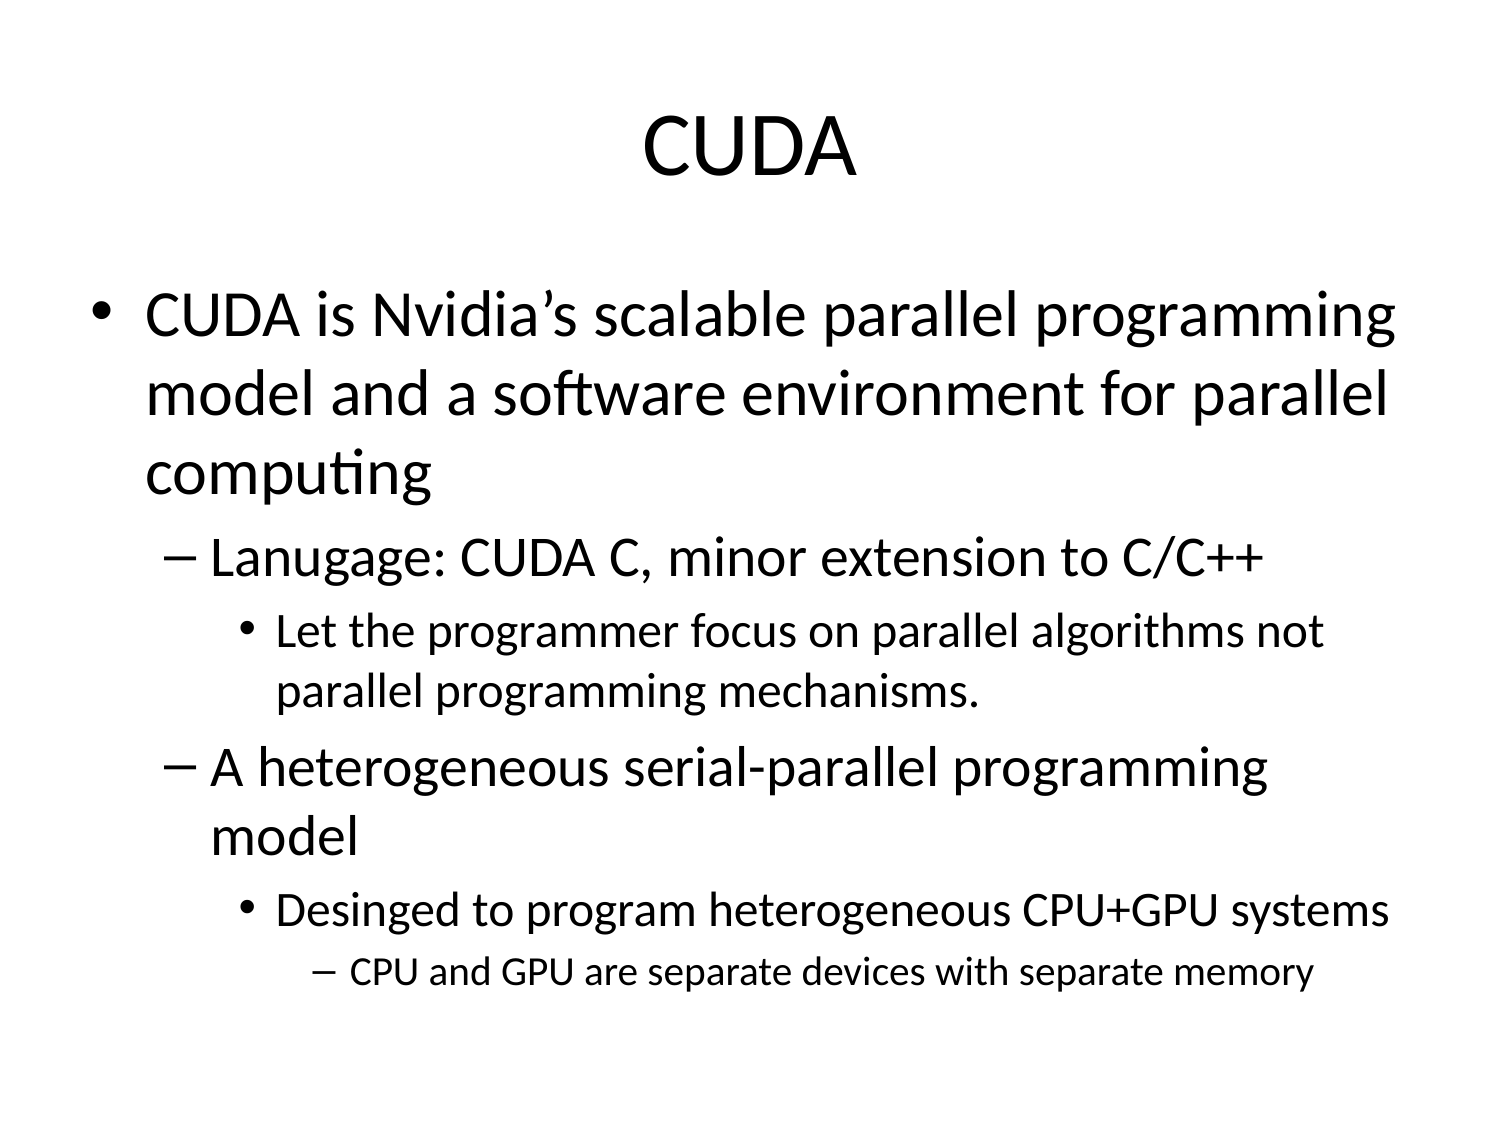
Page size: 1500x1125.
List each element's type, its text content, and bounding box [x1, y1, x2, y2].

title CUDA [75, 45, 1425, 233]
list CUDA is Nvidia’s scalable parallel programming model and a software environment for parallel computing Lanugage: CUDA C, minor extension to C/C++ Let the programmer focus on parallel algorithms not parallel programming mechanisms. A heterogeneous serial-parallel programming model Desinged to program heterogeneous CPU+GPU systems CPU and GPU are separate devices with separate memory [75, 262, 1425, 1005]
